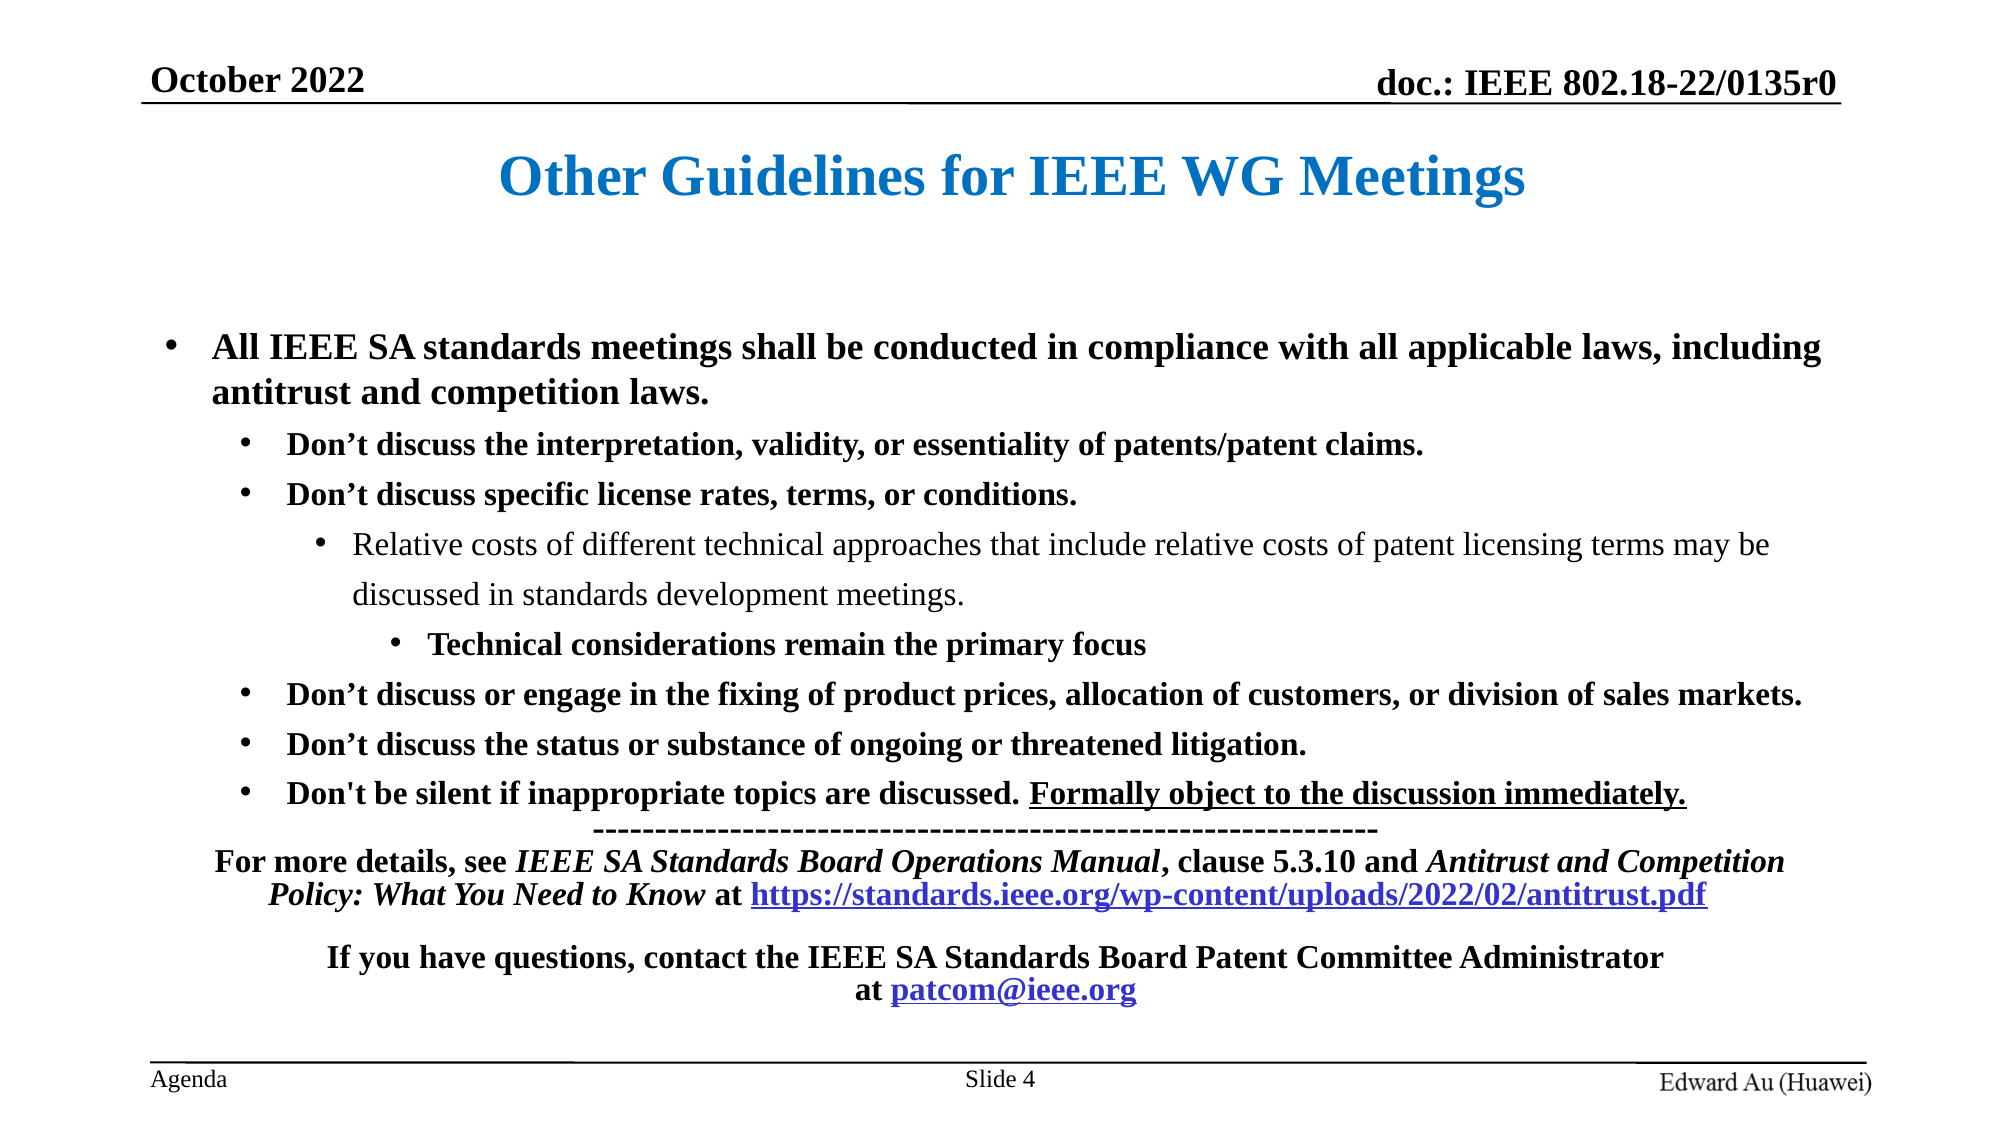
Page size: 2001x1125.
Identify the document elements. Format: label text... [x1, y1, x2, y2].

picture [1174, 1058, 1887, 1113]
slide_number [149, 54, 513, 101]
slide_number Slide 4 [925, 1061, 1076, 1123]
title Other Guidelines for IEEE WG Meetings [162, 99, 1864, 246]
text_box All IEEE SA standards meetings shall be conducted in compliance with all applicable laws, including antitrust and competition laws. Don’t discuss the interpretation, validity, or essentiality of patents/patent claims. Don’t discuss specific license rates, terms, or conditions. Relative costs of different technical approaches that include relative costs of patent licensing terms may be discussed in standards development meetings. Technical considerations remain the primary focus Don’t discuss or engage in the fixing of product prices, allocation of customers, or division of sales markets. Don’t discuss the status or substance of ongoing or threatened litigation. Don't be silent if inappropriate topics are discussed. Formally object to the discussion immediately. --------------------------------------------------------------- For more details, see IEEE SA Standards Board Operations Manual, clause 5.3.10 and Antitrust and Competition Policy: What You Need to Know at https://standards.ieee.org/wp-content/uploads/2022/02/antitrust.pdf If you have questions, contact the IEEE SA Standards Board Patent Committee Administrator at patcom@ieee.org [149, 275, 1851, 1040]
